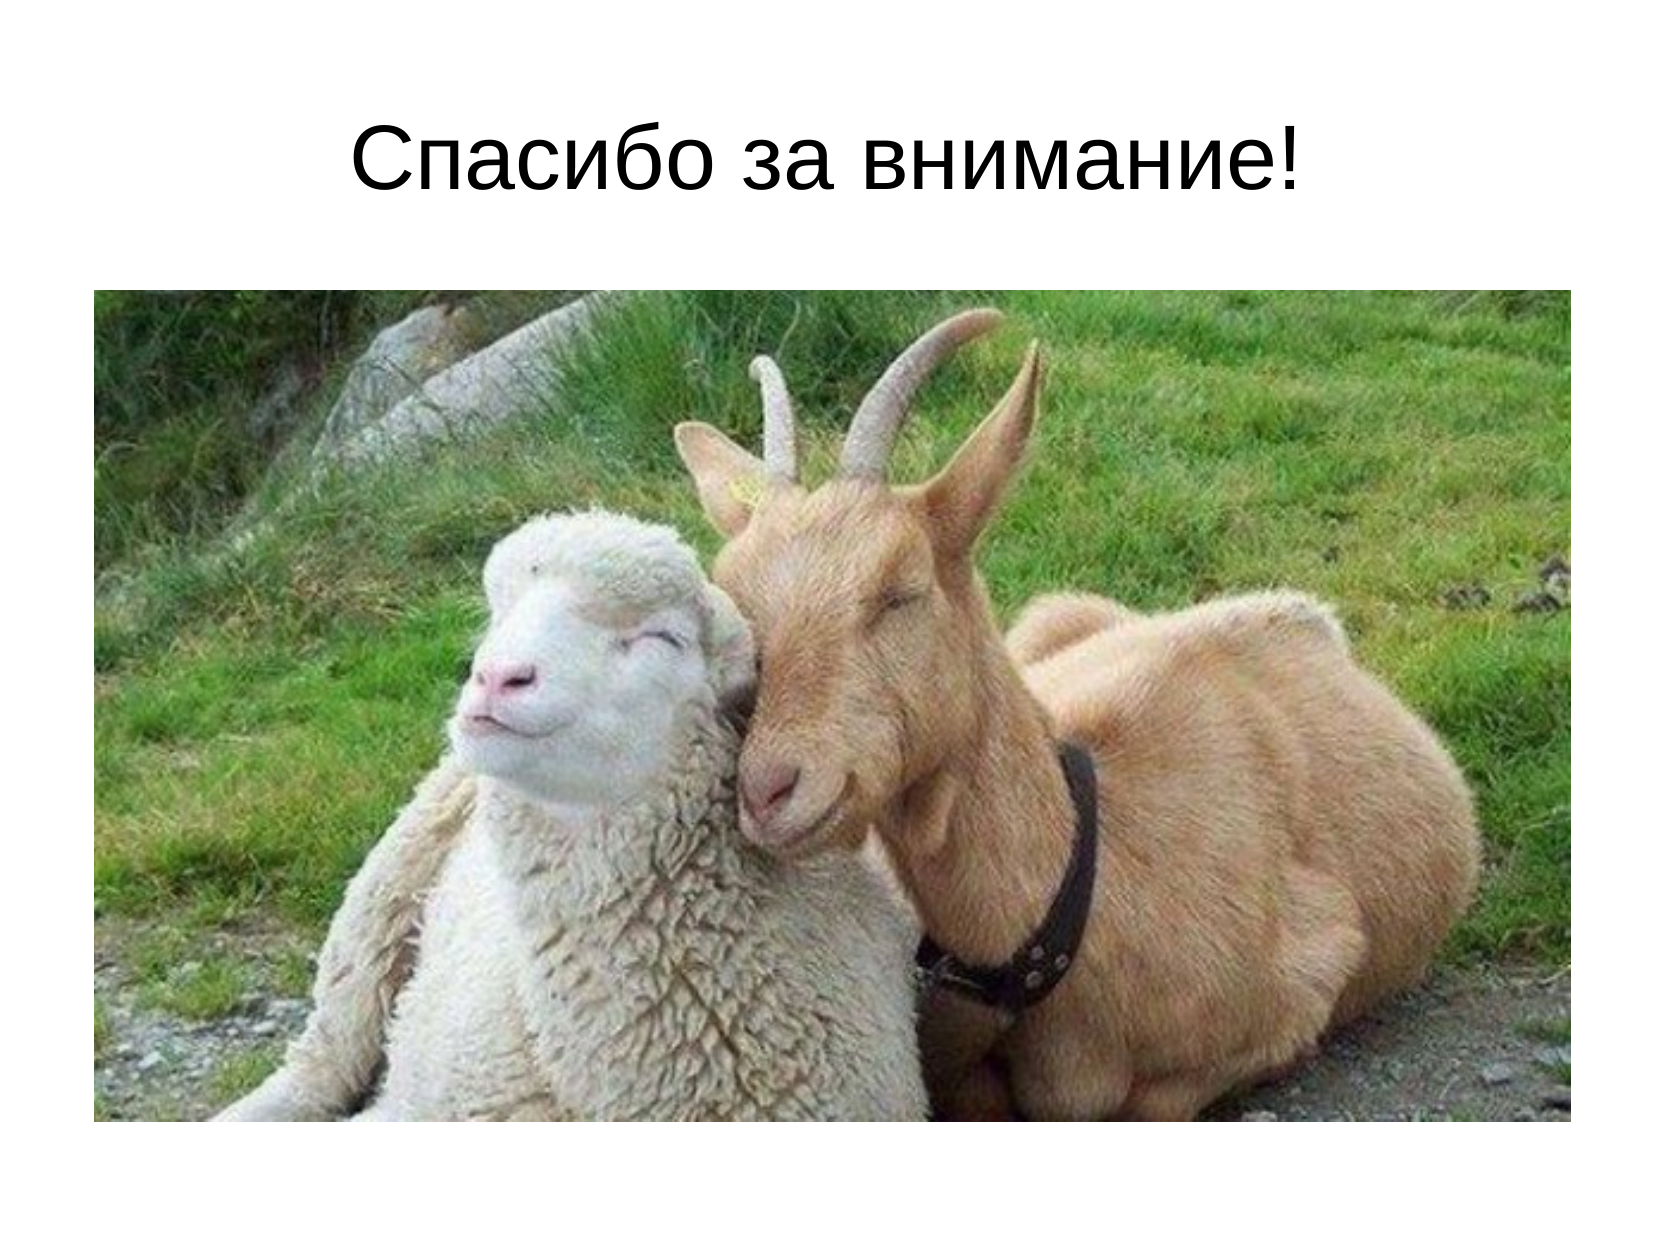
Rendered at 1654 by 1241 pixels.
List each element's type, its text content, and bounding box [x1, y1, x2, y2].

picture [94, 289, 1571, 1123]
title Спасибо за внимание! [82, 49, 1571, 257]
